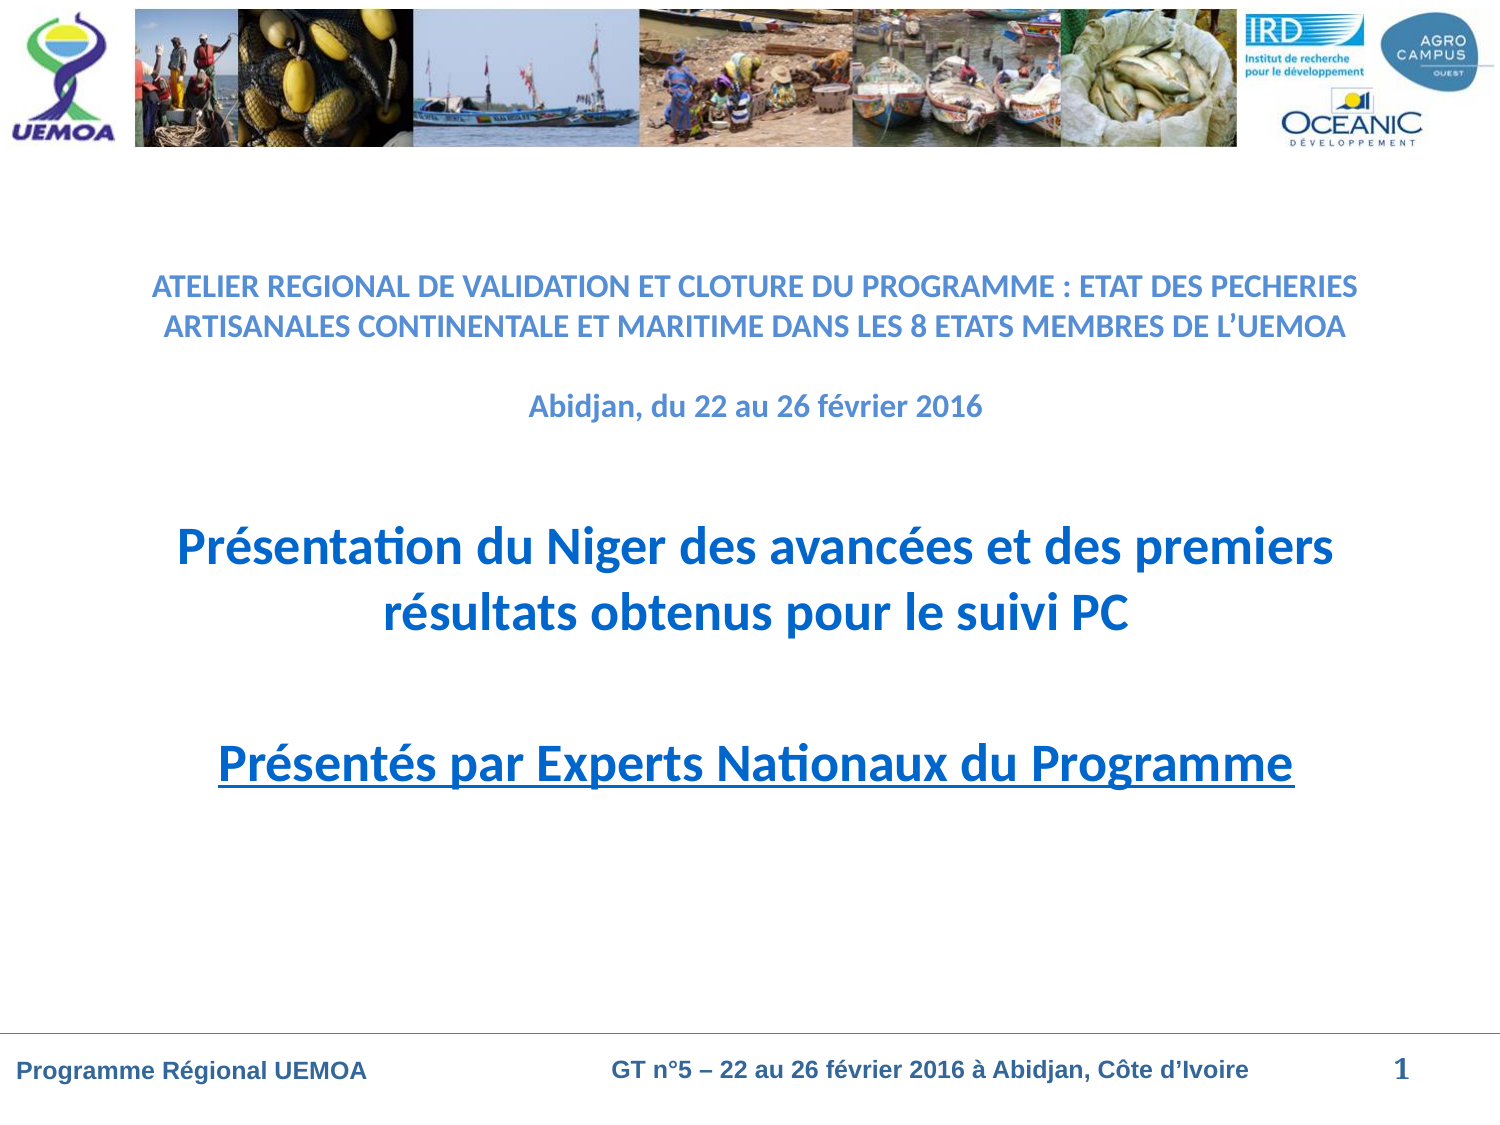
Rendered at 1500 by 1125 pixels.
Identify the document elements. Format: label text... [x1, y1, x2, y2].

list Présentation du Niger des avancées et des premiers résultats obtenus pour le suivi PC Présentés par Experts Nationaux du Programme [88, 503, 1426, 894]
slide_number GT n°5 – 22 au 26 février 2016 à Abidjan, Côte d’Ivoire [596, 1045, 1376, 1106]
footer Programme Régional UEMOA [1, 1046, 616, 1107]
slide_number 1 [1316, 1042, 1425, 1103]
title ATELIER REGIONAL DE VALIDATION ET CLOTURE DU PROGRAMME : ETAT DES PECHERIES ARTISANALES CONTINENTALE ET MARITIME DANS LES 8 ETATS MEMBRES DE L’UEMOA Abidjan, du 22 au 26 février 2016 [88, 184, 1424, 504]
picture [4, 8, 1495, 148]
